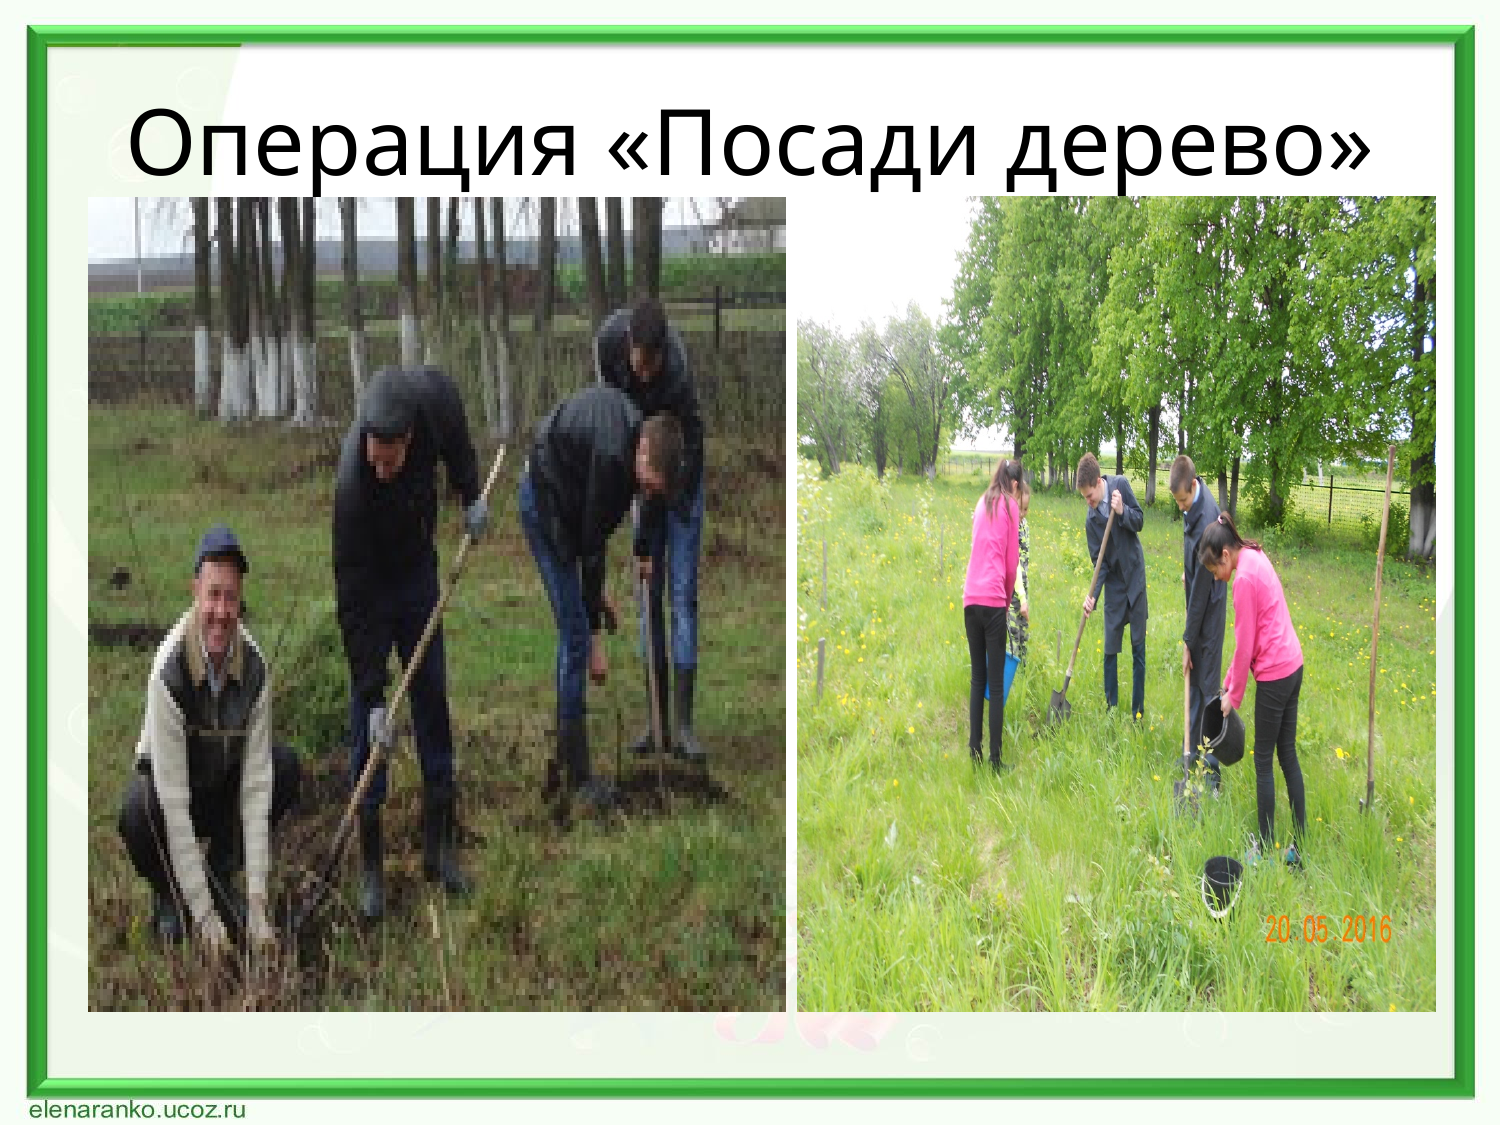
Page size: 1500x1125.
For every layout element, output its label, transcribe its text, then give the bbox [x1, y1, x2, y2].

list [88, 197, 786, 1012]
picture [0, 0, 1500, 1125]
title Операция «Посади дерево» [75, 45, 1425, 233]
